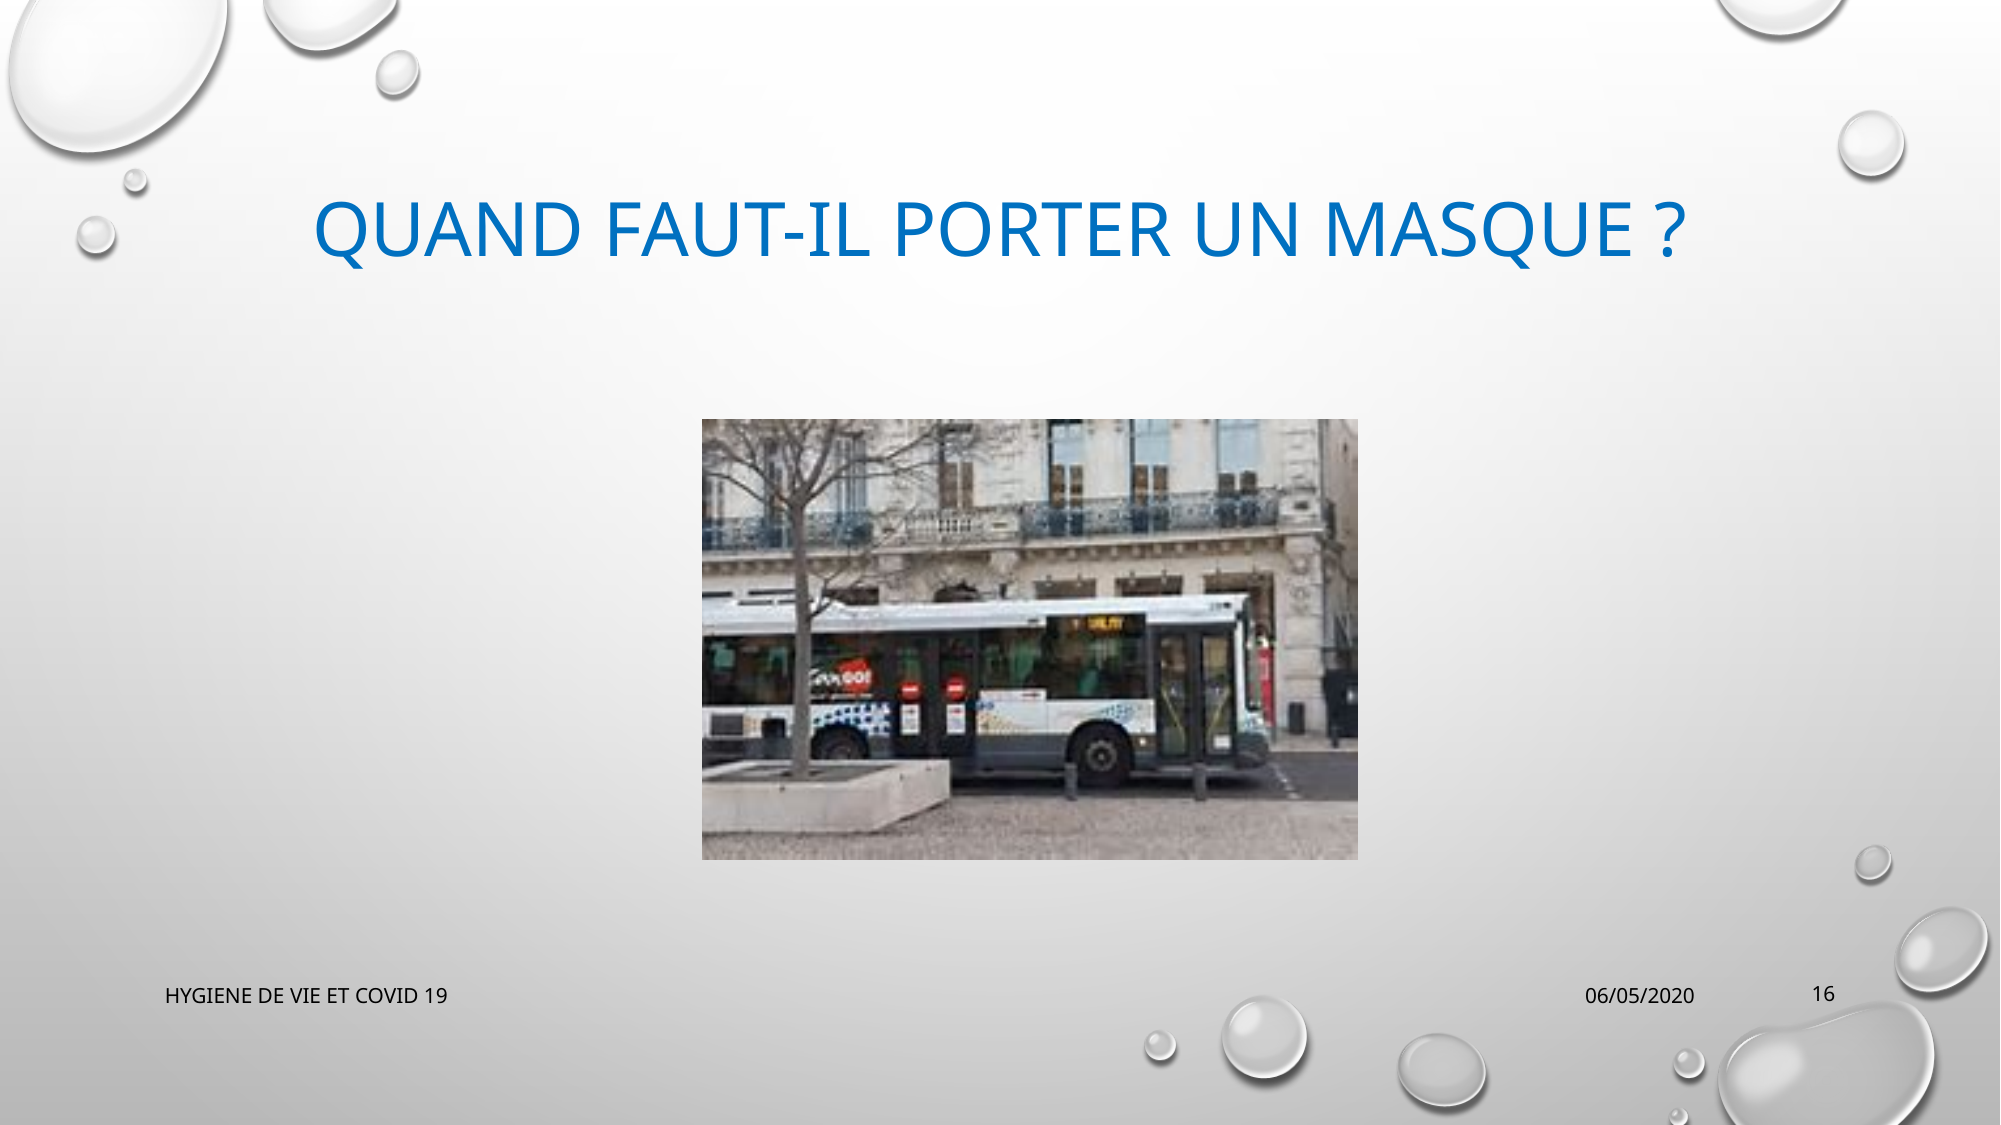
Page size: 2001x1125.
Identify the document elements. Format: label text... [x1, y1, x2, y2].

footer HYGIENE DE VIE ET COVID 19 [149, 965, 1245, 1025]
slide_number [1259, 965, 1710, 1025]
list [702, 419, 1358, 860]
picture [0, 0, 2000, 1125]
title QUAND FAUT-IL PORTER UN MASQUE ? [149, 101, 1851, 364]
slide_number 16 [1724, 965, 1851, 1025]
